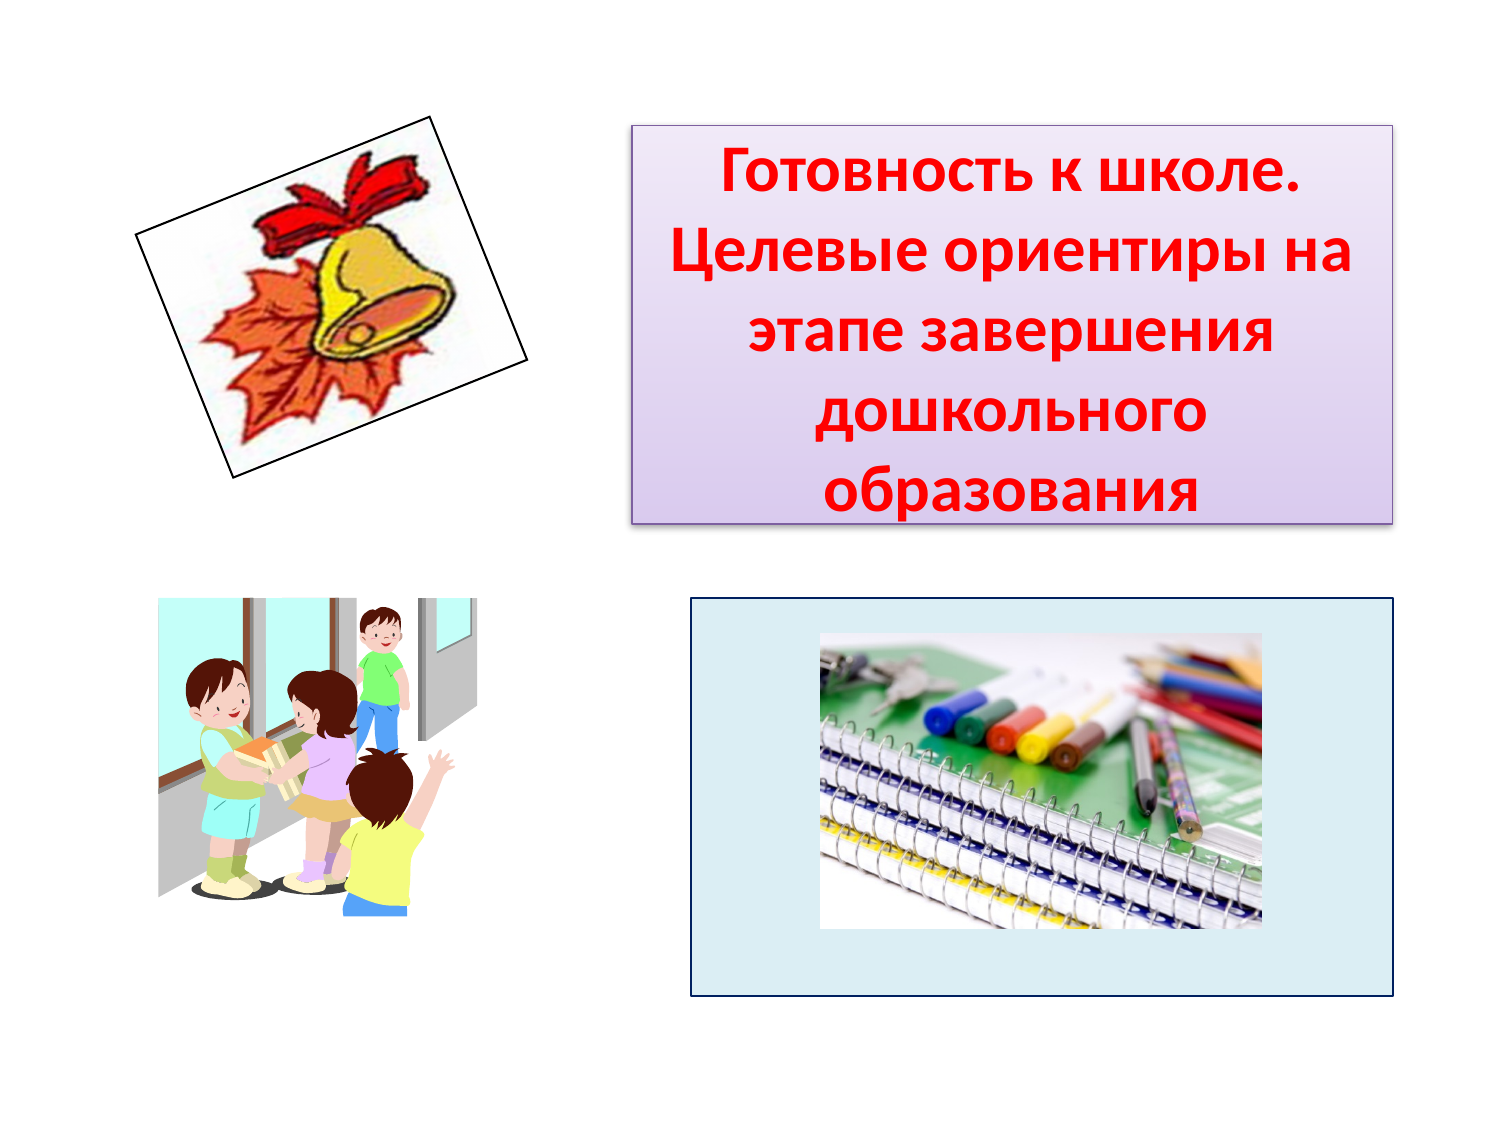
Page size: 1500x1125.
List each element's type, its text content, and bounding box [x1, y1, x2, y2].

title Готовность к школе. Целевые ориентиры на этапе завершения дошкольного образования [631, 125, 1393, 525]
subtitle [691, 597, 1394, 997]
picture [158, 597, 478, 917]
picture [139, 119, 525, 475]
picture [820, 632, 1263, 929]
